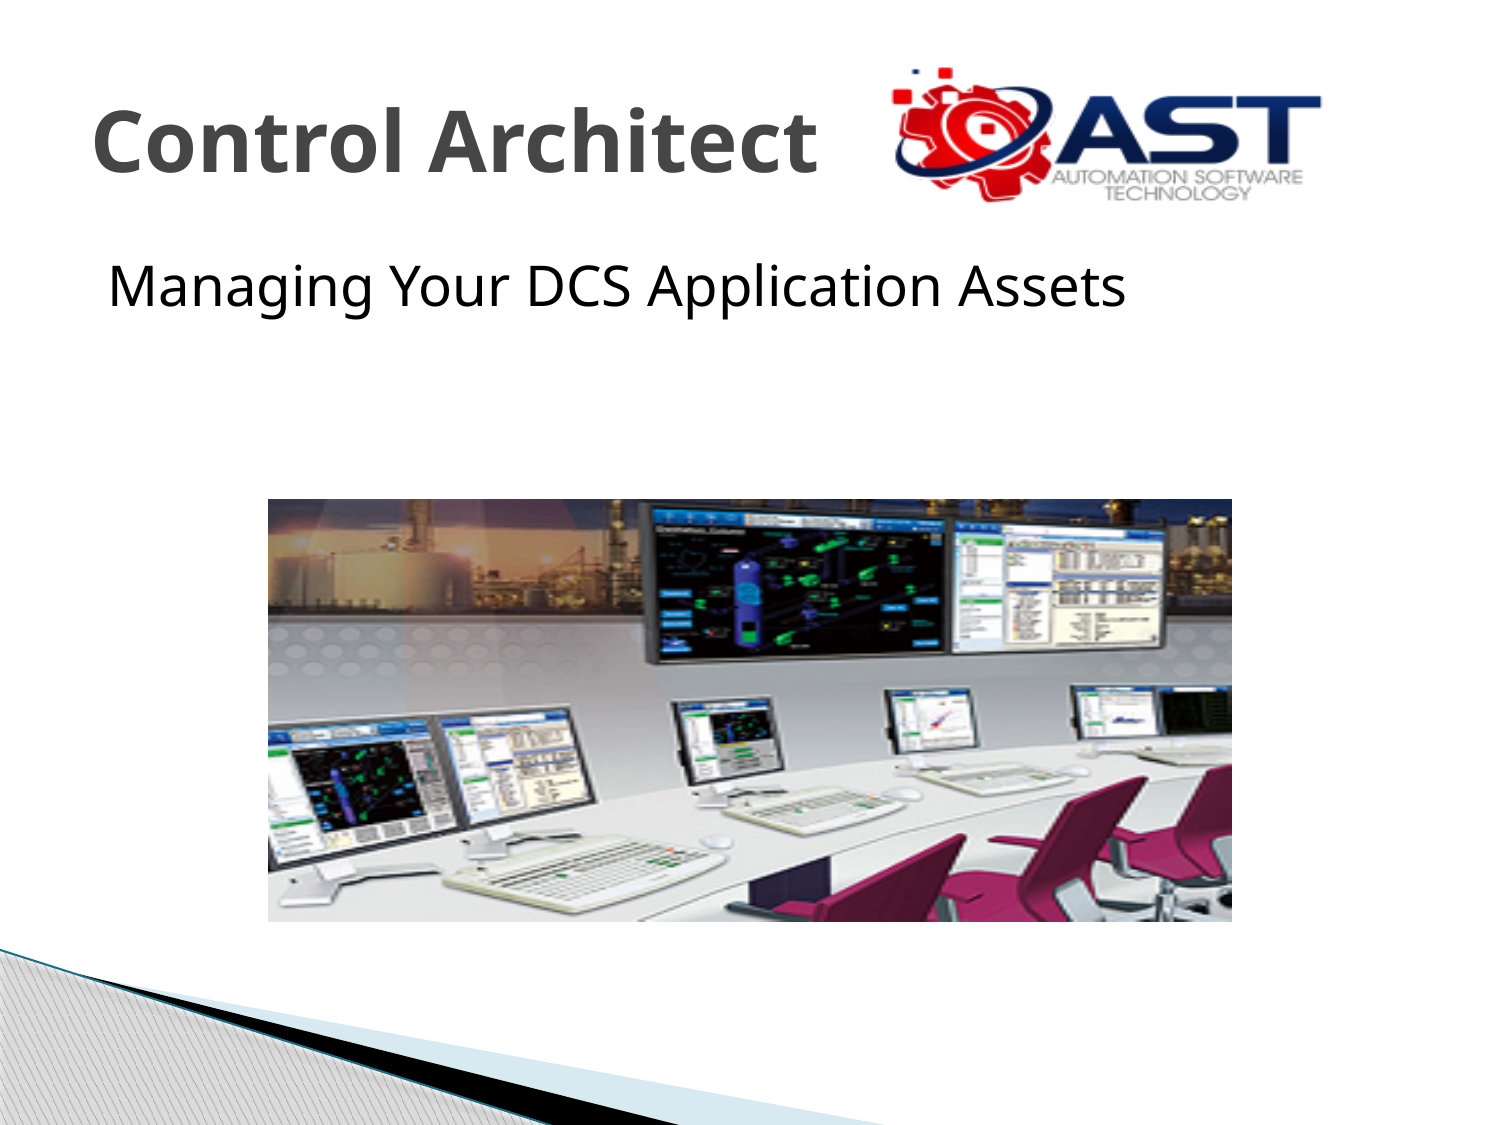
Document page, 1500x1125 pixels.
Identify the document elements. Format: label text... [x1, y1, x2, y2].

title Control Architect [75, 45, 1425, 233]
picture [268, 499, 1232, 922]
picture [799, 49, 1413, 207]
list Managing Your DCS Application Assets [74, 242, 1426, 986]
